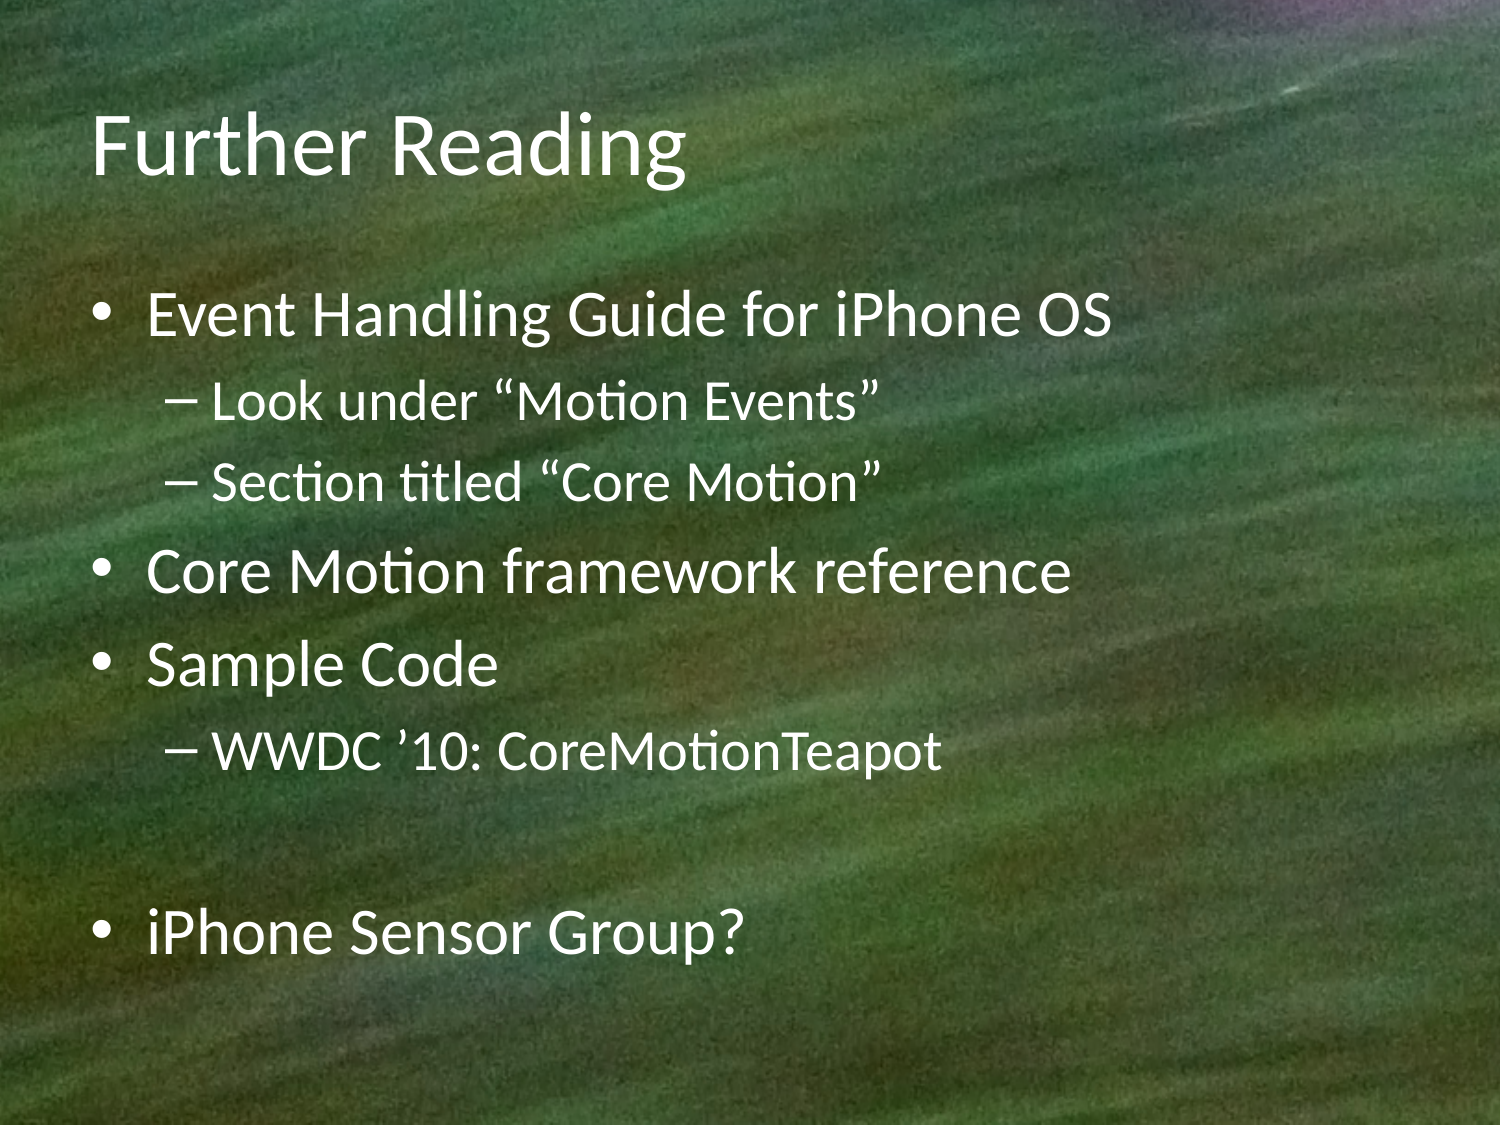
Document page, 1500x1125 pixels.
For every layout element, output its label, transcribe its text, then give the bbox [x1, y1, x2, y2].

title Further Reading [75, 45, 1425, 233]
picture [0, 0, 1500, 1125]
list Event Handling Guide for iPhone OS Look under “Motion Events” Section titled “Core Motion” Core Motion framework reference Sample Code WWDC ’10: CoreMotionTeapot iPhone Sensor Group? [75, 262, 1425, 1005]
